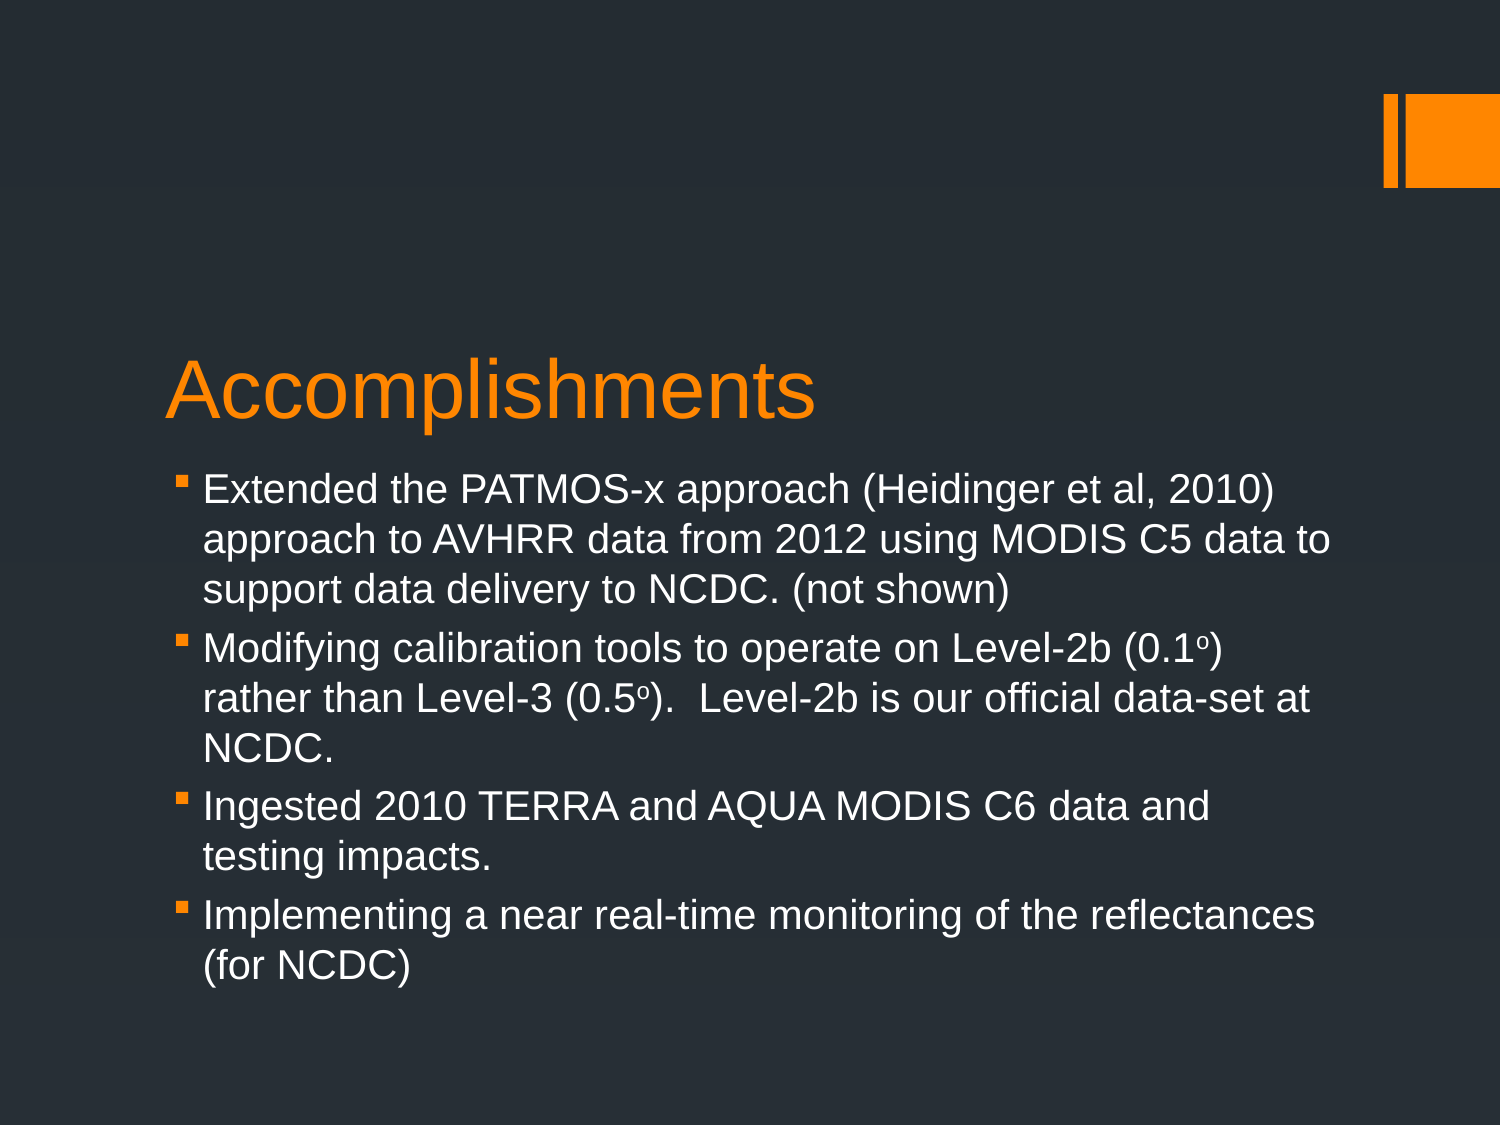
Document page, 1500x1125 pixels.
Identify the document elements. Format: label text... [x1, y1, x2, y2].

list Extended the PATMOS-x approach (Heidinger et al, 2010) approach to AVHRR data from 2012 using MODIS C5 data to support data delivery to NCDC. (not shown) Modifying calibration tools to operate on Level-2b (0.1o) rather than Level-3 (0.5o). Level-2b is our official data-set at NCDC. Ingested 2010 TERRA and AQUA MODIS C6 data and testing impacts. Implementing a near real-time monitoring of the reflectances (for NCDC) [150, 454, 1350, 1035]
title Accomplishments [150, 253, 1350, 443]
